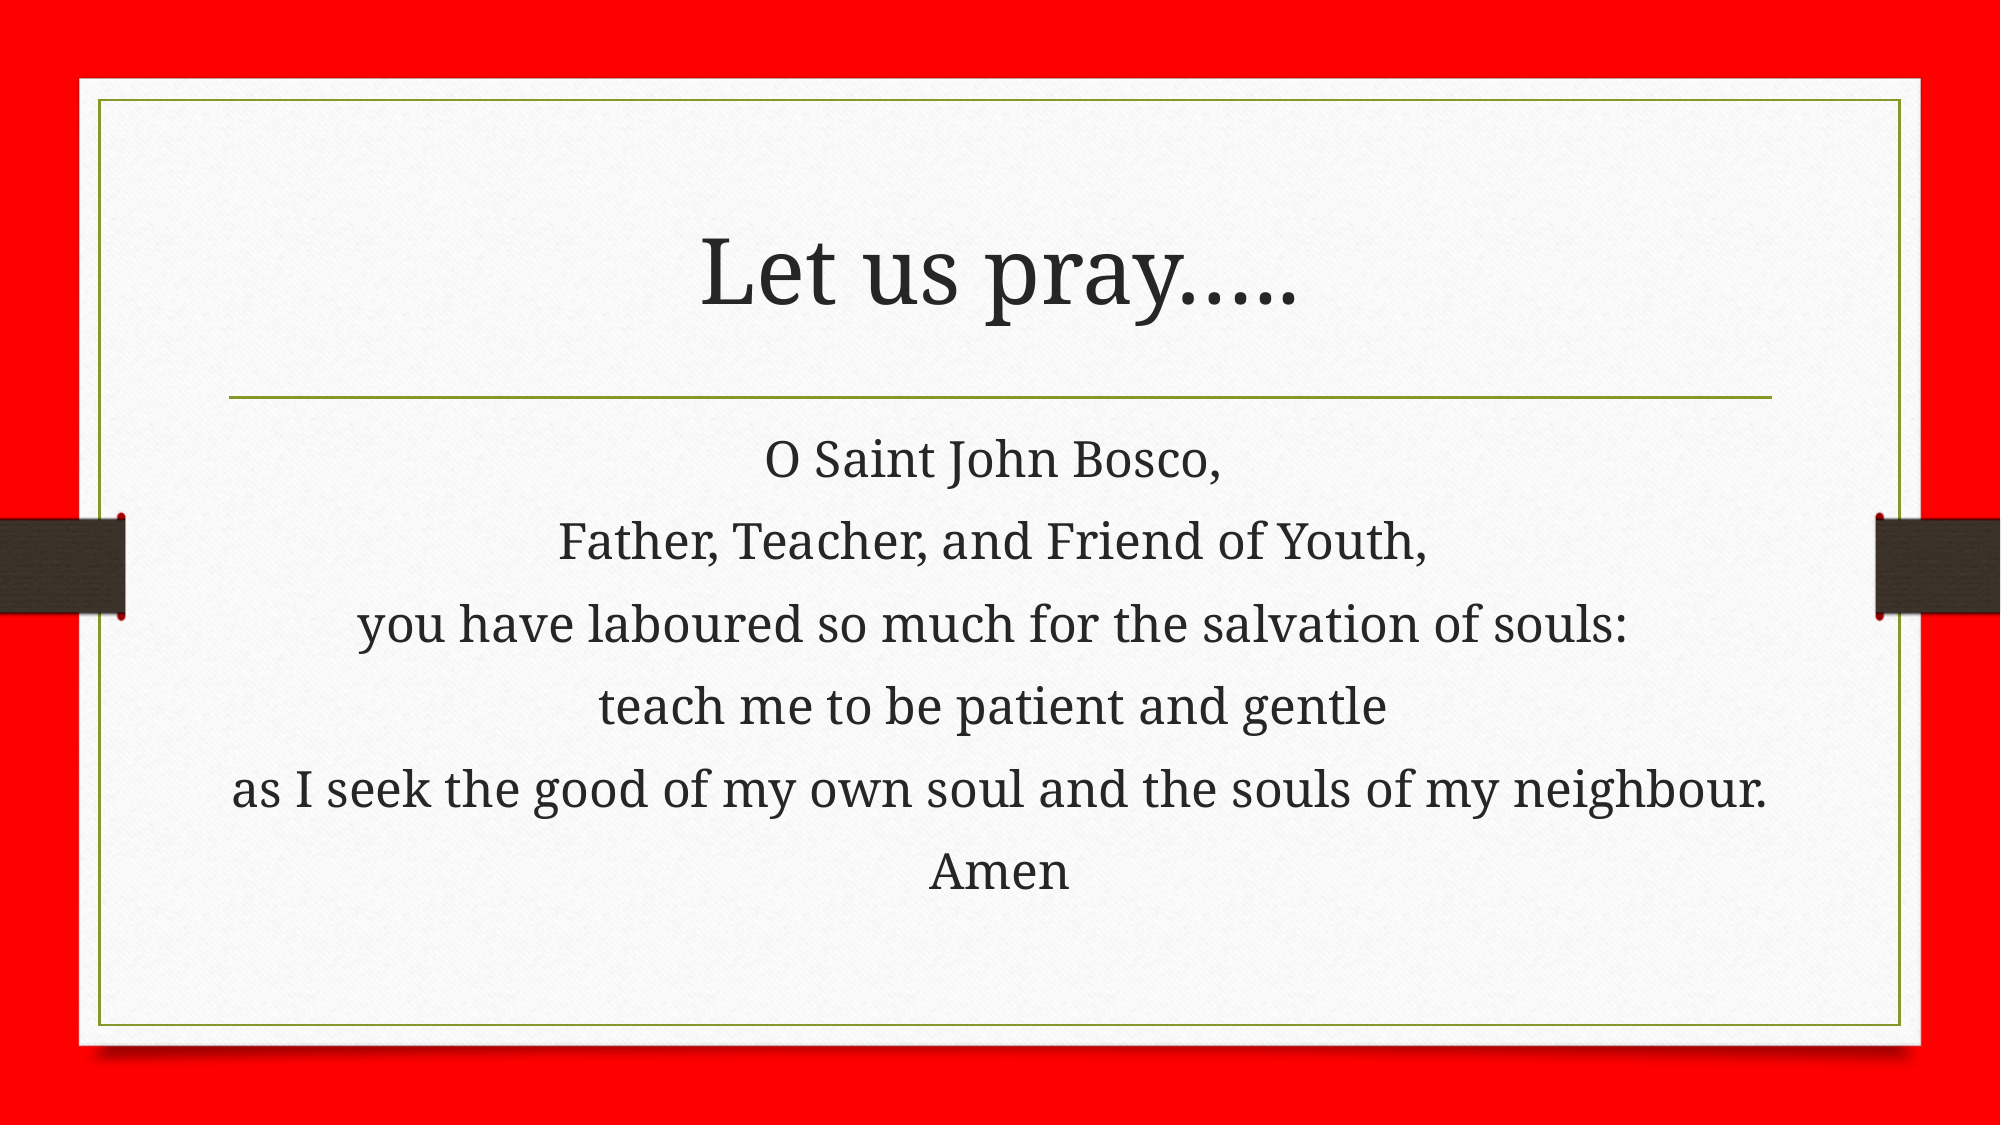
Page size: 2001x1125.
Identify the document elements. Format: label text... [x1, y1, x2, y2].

title Let us pray….. [212, 161, 1788, 375]
list O Saint John Bosco, Father, Teacher, and Friend of Youth, you have laboured so much for the salvation of souls: teach me to be patient and gentle as I seek the good of my own soul and the souls of my neighbour. Amen [212, 419, 1788, 964]
picture [0, 0, 2001, 1125]
